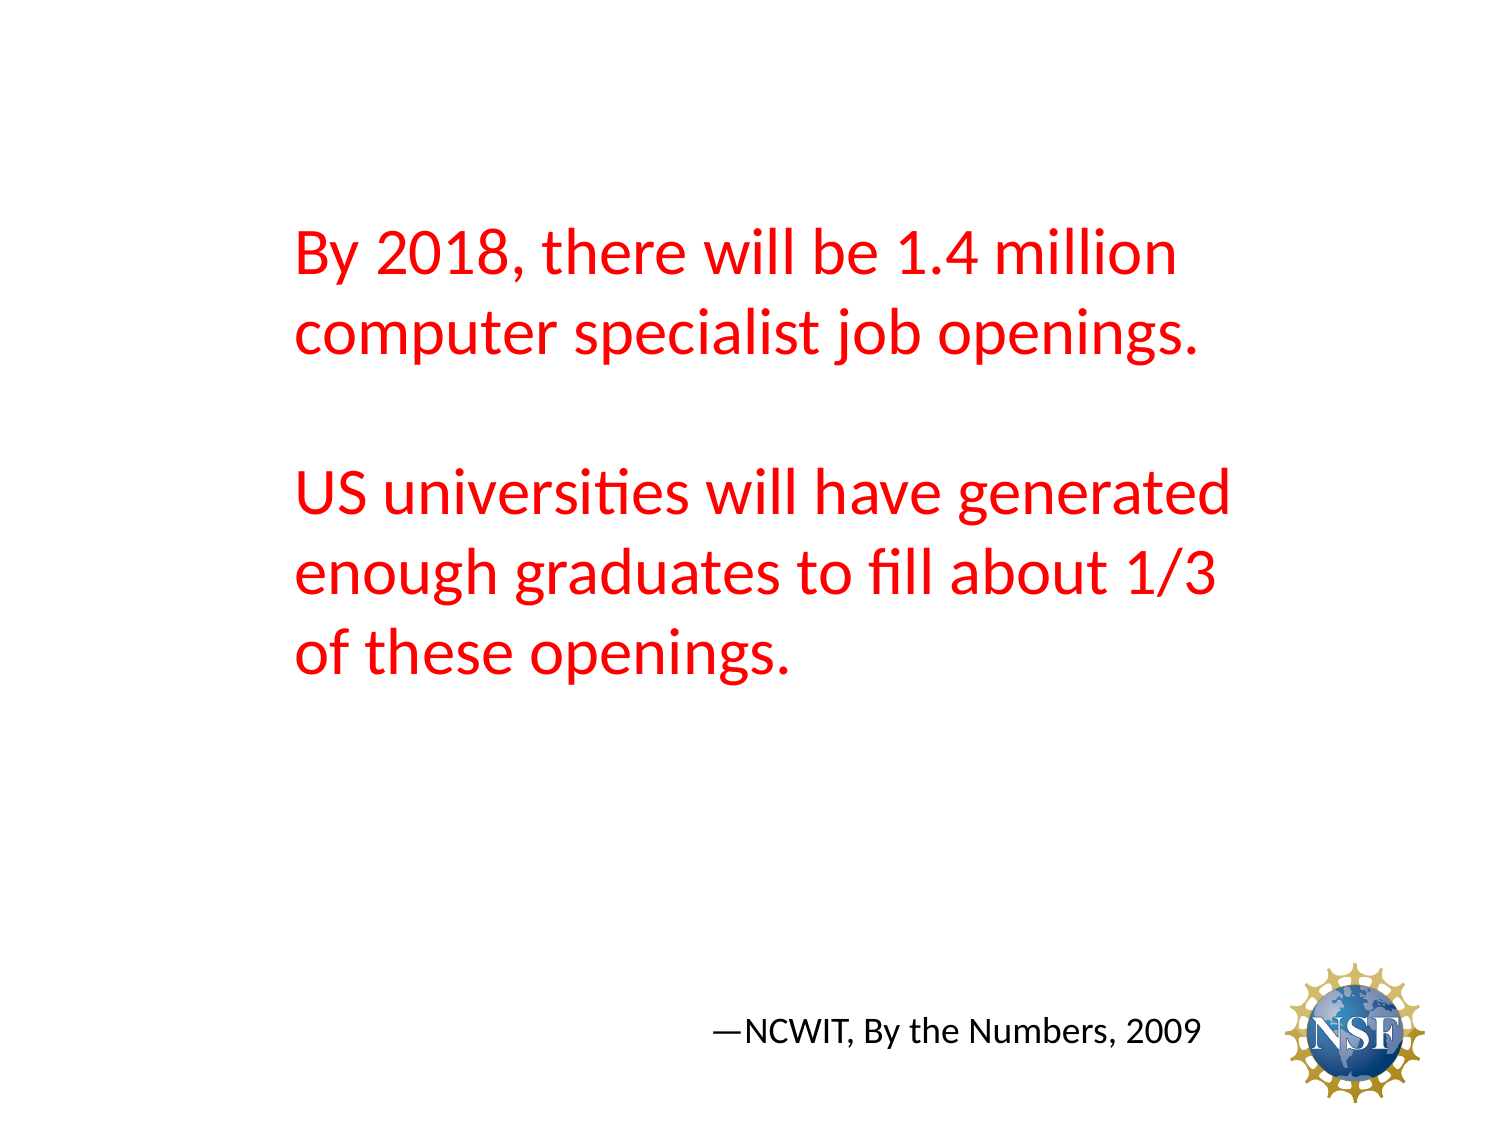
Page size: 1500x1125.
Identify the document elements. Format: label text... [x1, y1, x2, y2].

picture [1285, 963, 1425, 1103]
text_box —NCWIT, By the Numbers, 2009 [695, 998, 1217, 1059]
text_box By 2018, there will be 1.4 million computer specialist job openings. US universities will have generated enough graduates to fill about 1/3 of these openings. [279, 200, 1297, 696]
